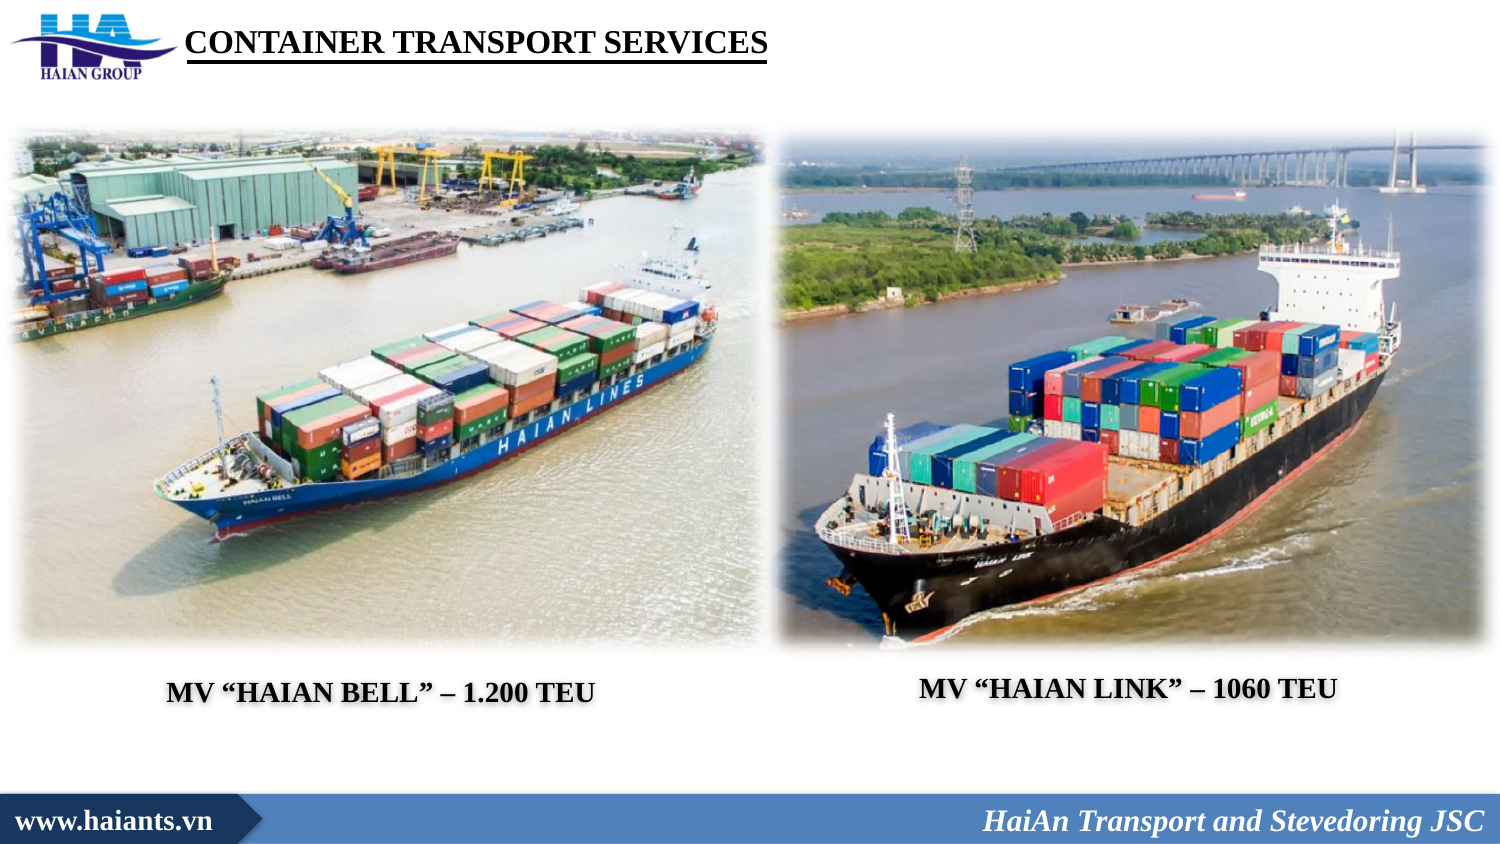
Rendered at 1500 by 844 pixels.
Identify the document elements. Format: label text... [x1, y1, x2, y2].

text_box MV “HAIAN LINK” – 1060 TEU [772, 669, 1485, 723]
text_box www.haiants.vn [0, 790, 266, 844]
picture [2, 121, 1500, 660]
picture [1, 2, 182, 87]
text_box HaiAn Transport and Stevedoring JSC [243, 791, 1500, 844]
text_box MV “HAIAN BELL” – 1.200 TEU [9, 668, 753, 727]
